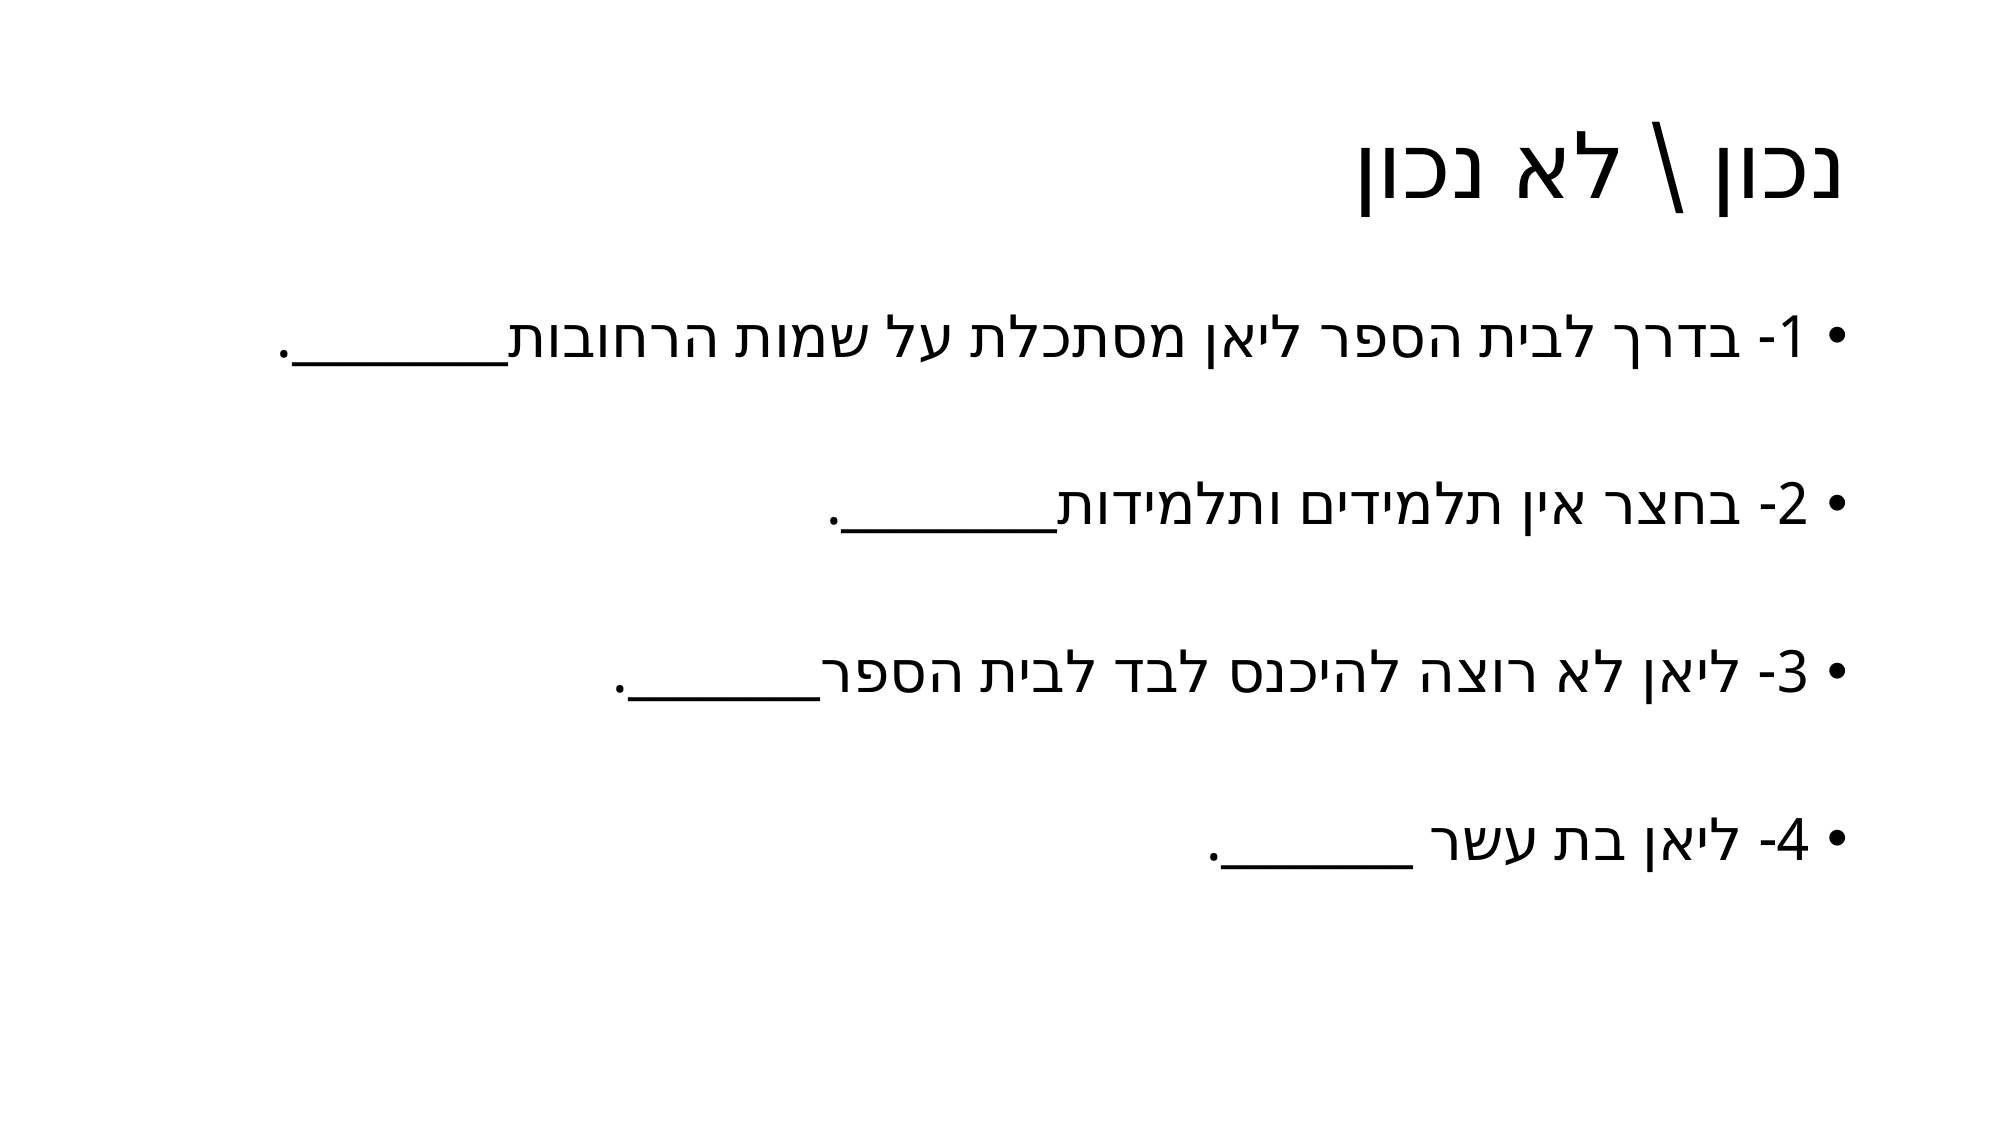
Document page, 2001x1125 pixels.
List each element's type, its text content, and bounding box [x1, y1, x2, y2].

title נכון \ לא נכון [137, 59, 1863, 278]
list 1- בדרך לבית הספר ליאן מסתכלת על שמות הרחובות_________. 2- בחצר אין תלמידים ותלמידות_________. 3- ליאן לא רוצה להיכנס לבד לבית הספר________. 4- ליאן בת עשר ________. [137, 299, 1863, 1014]
